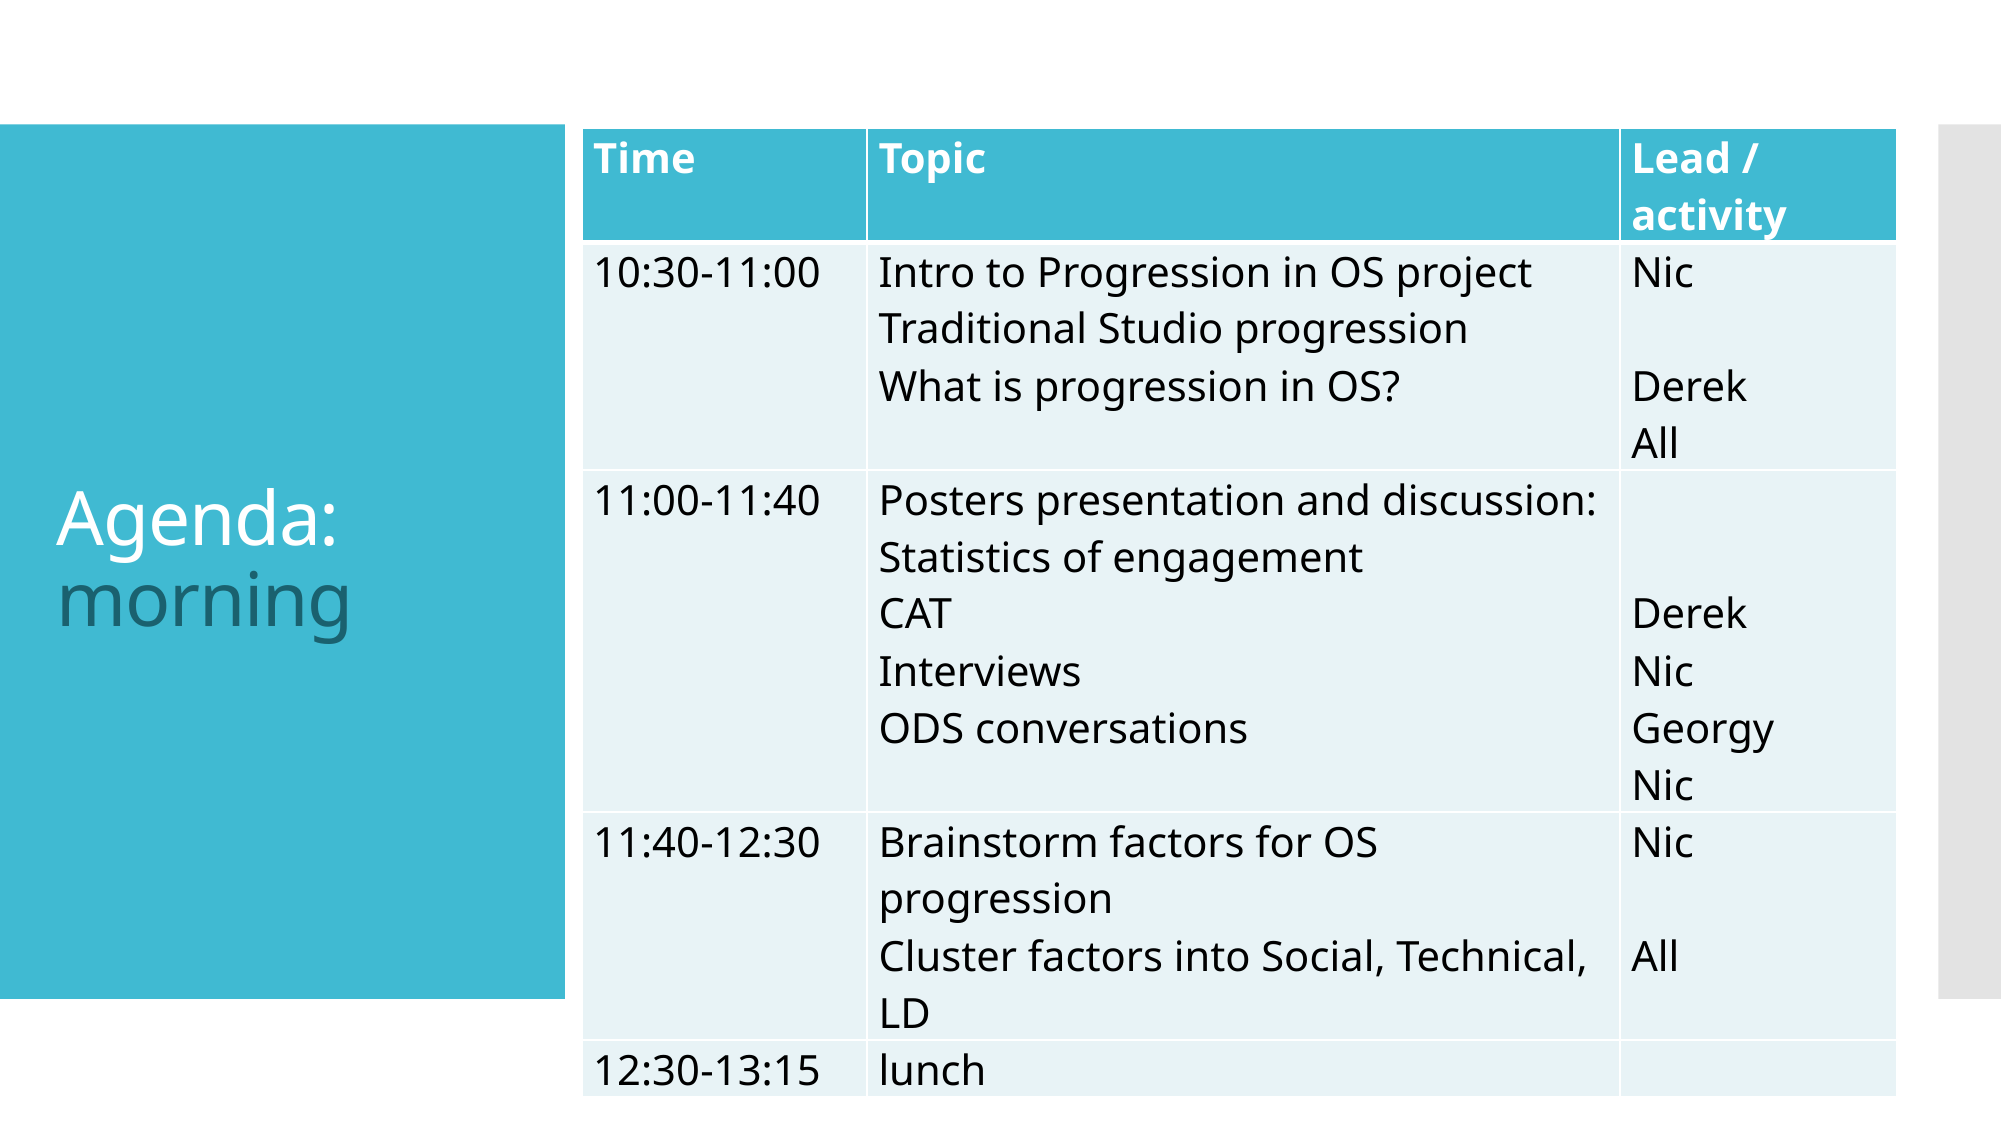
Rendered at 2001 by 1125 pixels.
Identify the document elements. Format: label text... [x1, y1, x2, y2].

table_cell Derek Nic Georgy Nic [1621, 471, 1896, 811]
table_cell lunch [868, 1041, 1619, 1096]
table_cell 11:40-12:30 [583, 813, 866, 1039]
table_header Time [583, 129, 866, 240]
table_cell 10:30-11:00 [583, 245, 866, 469]
table_cell Brainstorm factors for OS progression Cluster factors into Social, Technical, LD [868, 813, 1619, 1039]
table_header Lead / activity [1621, 129, 1896, 240]
table_header Topic [868, 129, 1619, 240]
table_cell Nic Derek All [1621, 245, 1896, 469]
table_cell 11:00-11:40 [583, 471, 866, 811]
table_cell Posters presentation and discussion: Statistics of engagement CAT Interviews ODS conversations [868, 471, 1619, 811]
table_cell Intro to Progression in OS project Traditional Studio progression What is progression in OS? [868, 245, 1619, 469]
table_cell Nic All [1621, 813, 1896, 1039]
table_cell [1621, 1041, 1896, 1096]
title Agenda: morning [41, 184, 525, 940]
table_cell 12:30-13:15 [583, 1041, 866, 1096]
